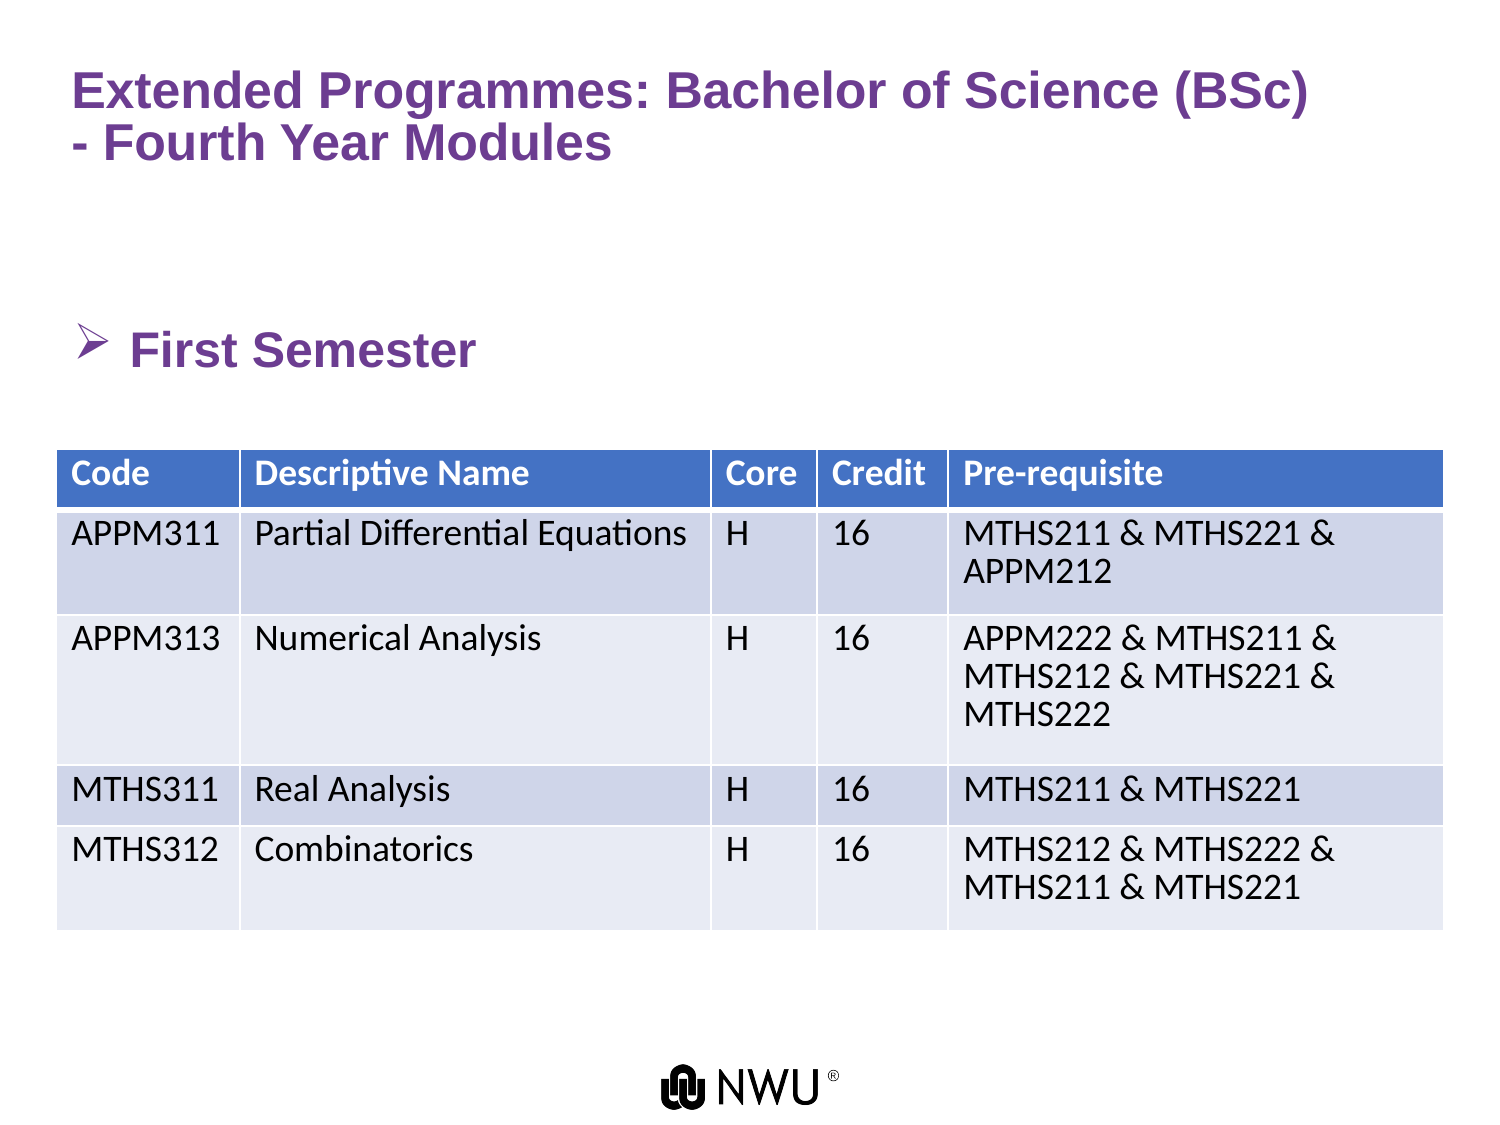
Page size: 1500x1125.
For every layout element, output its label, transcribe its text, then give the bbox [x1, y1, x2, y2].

table_cell H [712, 513, 816, 614]
table_cell 16 [818, 827, 947, 930]
table_header Core [712, 450, 816, 507]
table_cell Partial Differential Equations [241, 513, 710, 614]
table_cell Combinatorics [241, 827, 710, 930]
table_cell MTHS312 [57, 827, 239, 930]
table_cell MTHS211 & MTHS221 [949, 766, 1443, 825]
table_cell MTHS211 & MTHS221 & APPM212 [949, 513, 1443, 614]
table_header Credit [818, 450, 947, 507]
picture [661, 1064, 839, 1110]
table_cell 16 [818, 766, 947, 825]
table_cell H [712, 766, 816, 825]
table_cell 16 [818, 513, 947, 614]
table_header Pre-requisite [949, 450, 1443, 507]
table_cell APPM311 [57, 513, 239, 614]
table_header Code [57, 450, 239, 507]
table_cell H [712, 827, 816, 930]
table_cell MTHS212 & MTHS222 & MTHS211 & MTHS221 [949, 827, 1443, 930]
title Extended Programmes: Bachelor of Science (BSc) - Fourth Year Modules [56, 59, 1444, 208]
table_cell 16 [818, 616, 947, 764]
table_cell MTHS311 [57, 766, 239, 825]
text_box First Semester [58, 310, 492, 386]
table_header Descriptive Name [241, 450, 710, 507]
table_cell APPM222 & MTHS211 & MTHS212 & MTHS221 & MTHS222 [949, 616, 1443, 764]
table_cell H [712, 616, 816, 764]
table_cell Real Analysis [241, 766, 710, 825]
table_cell Numerical Analysis [241, 616, 710, 764]
table_cell APPM313 [57, 616, 239, 764]
